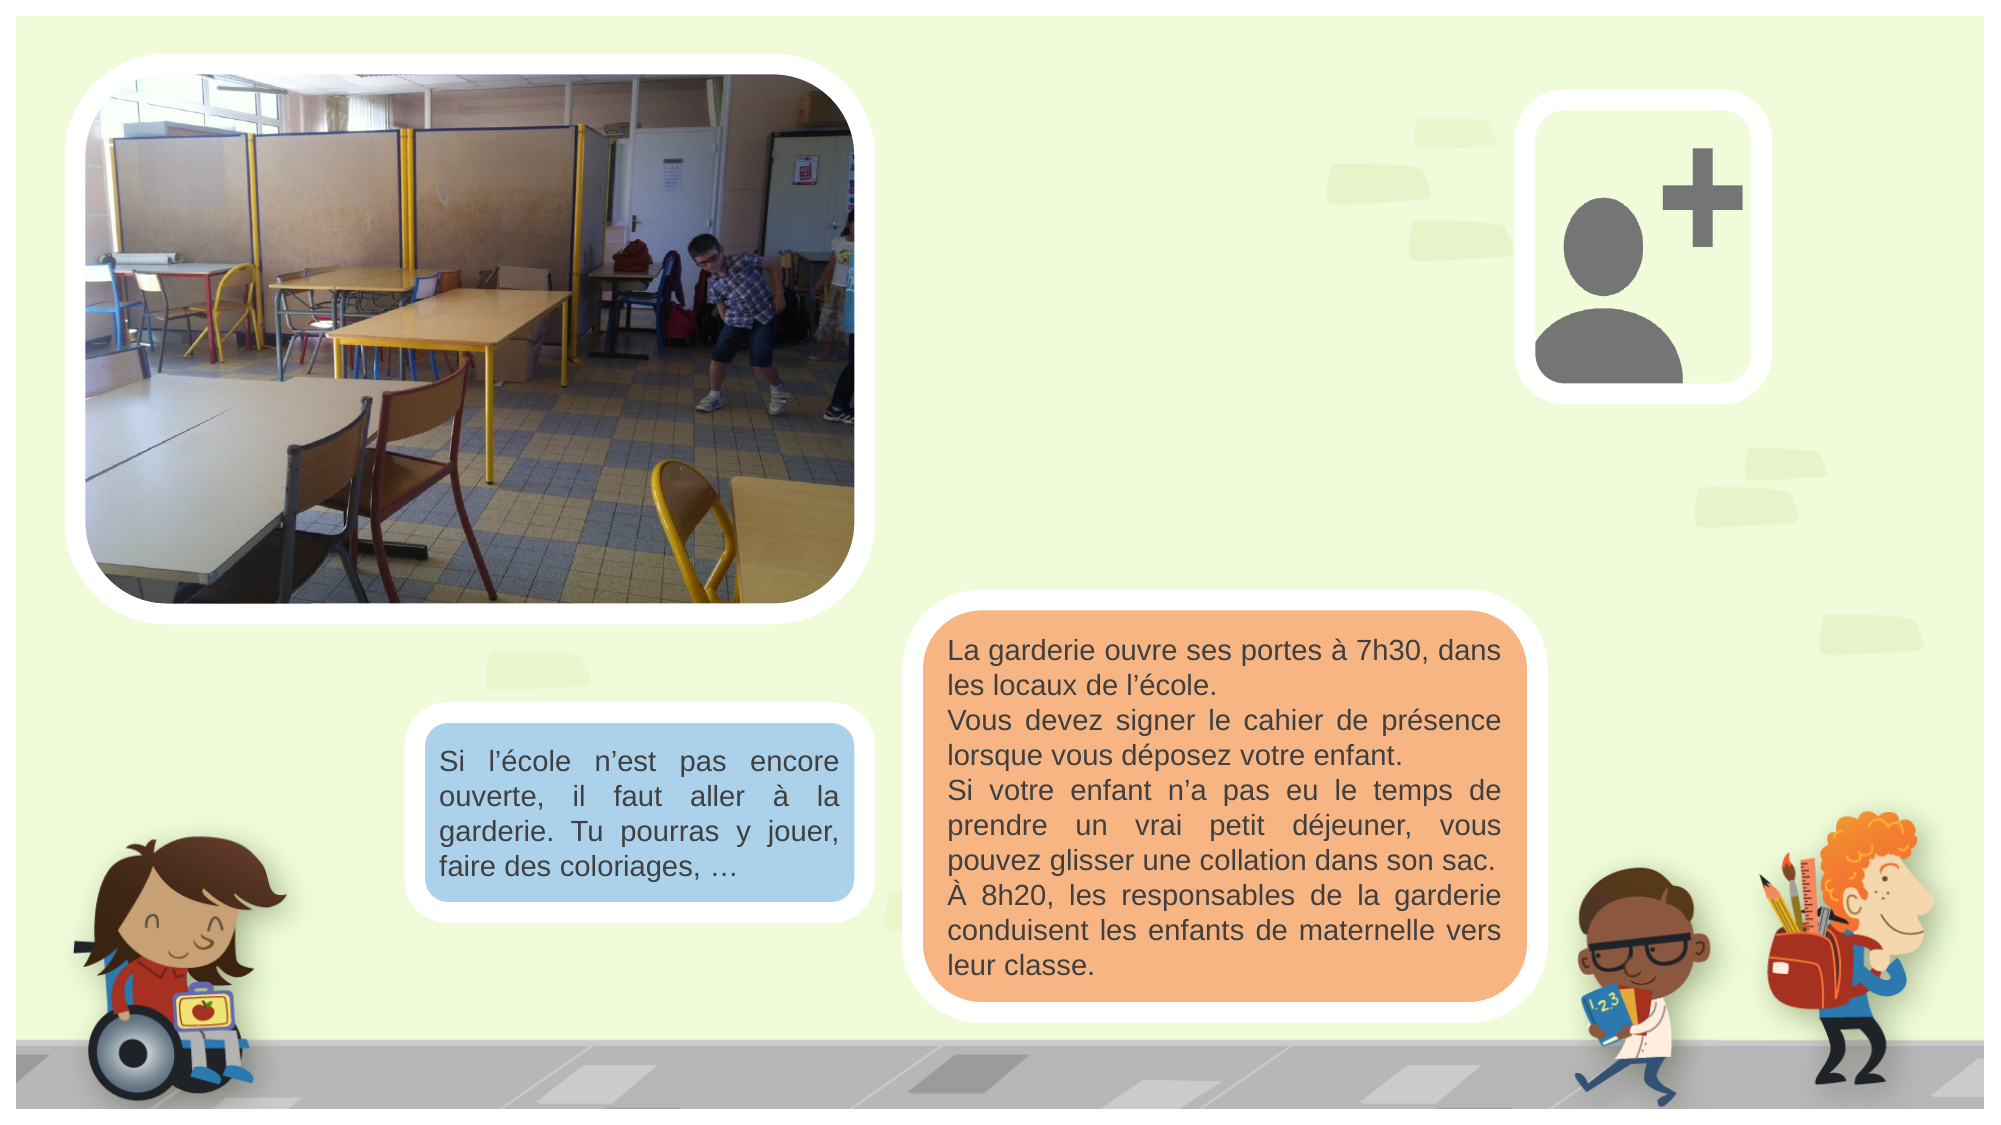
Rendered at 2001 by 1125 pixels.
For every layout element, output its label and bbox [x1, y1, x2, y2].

text_box [0, 0, 2000, 1125]
